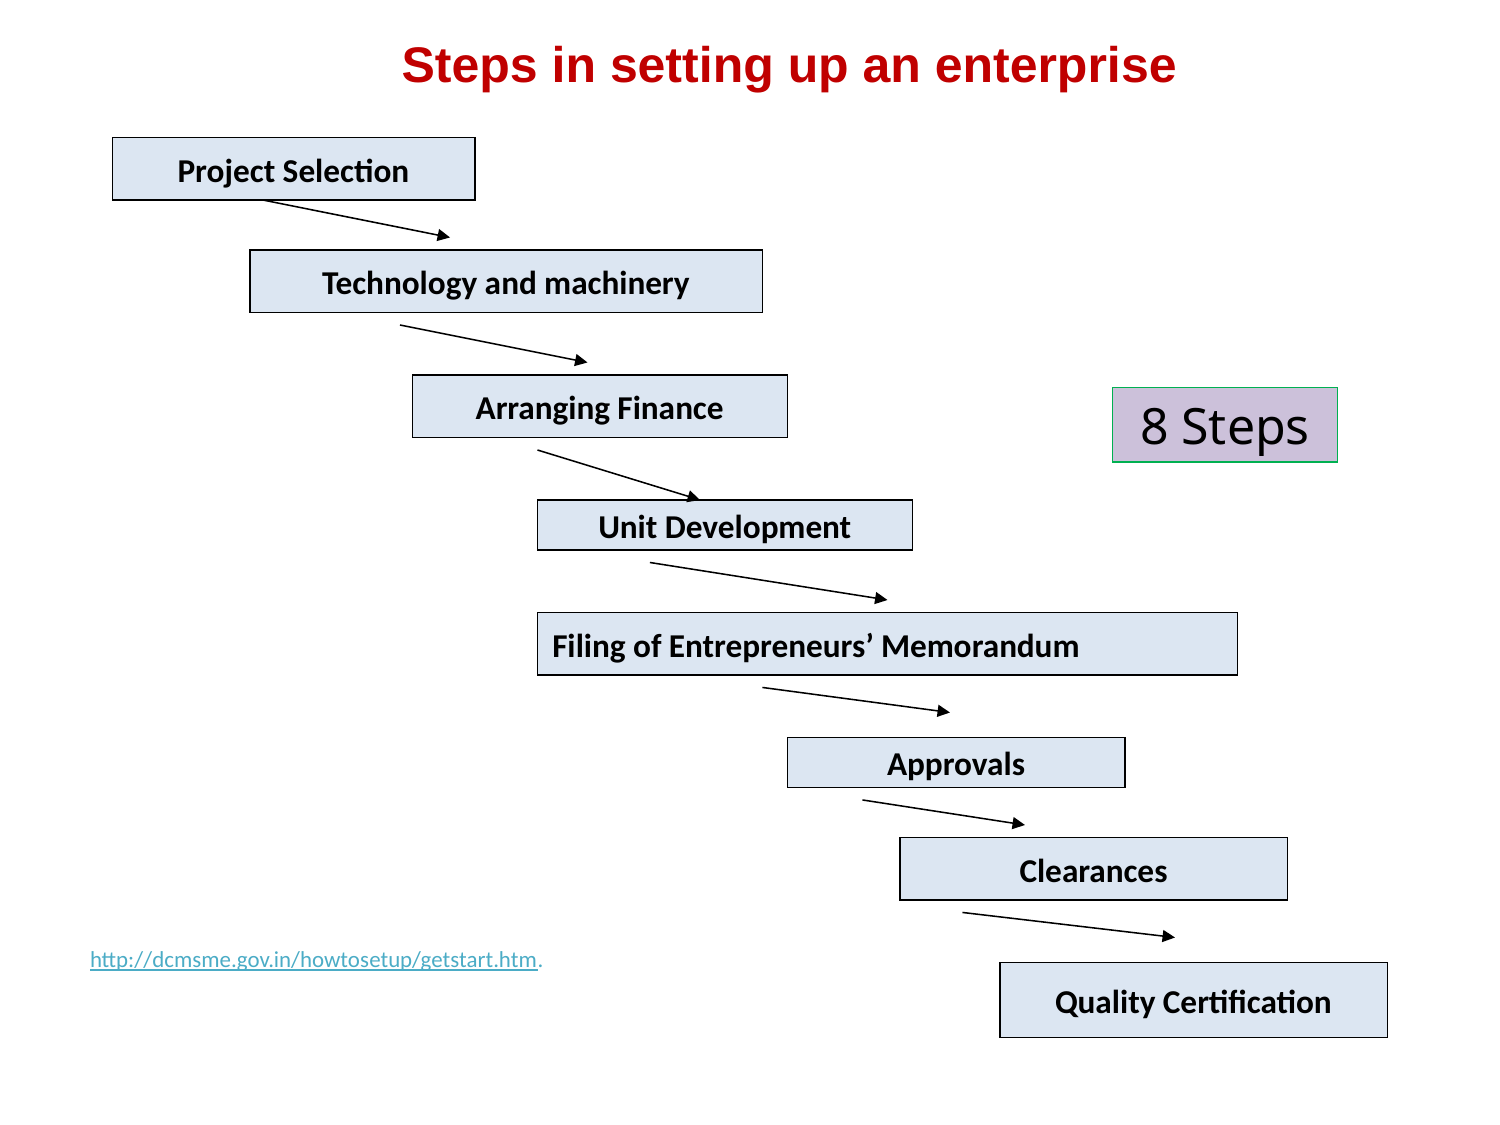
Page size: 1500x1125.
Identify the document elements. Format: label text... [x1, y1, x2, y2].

list http://dcmsme.gov.in/howtosetup/getstart.htm. [75, 262, 1425, 1005]
text_box [262, 199, 451, 242]
text_box Quality Certification [999, 1005, 1388, 1038]
text_box Steps in setting up an enterprise [386, 24, 1193, 100]
text_box Technology and machinery [249, 249, 763, 262]
text_box Project Selection [112, 137, 475, 200]
